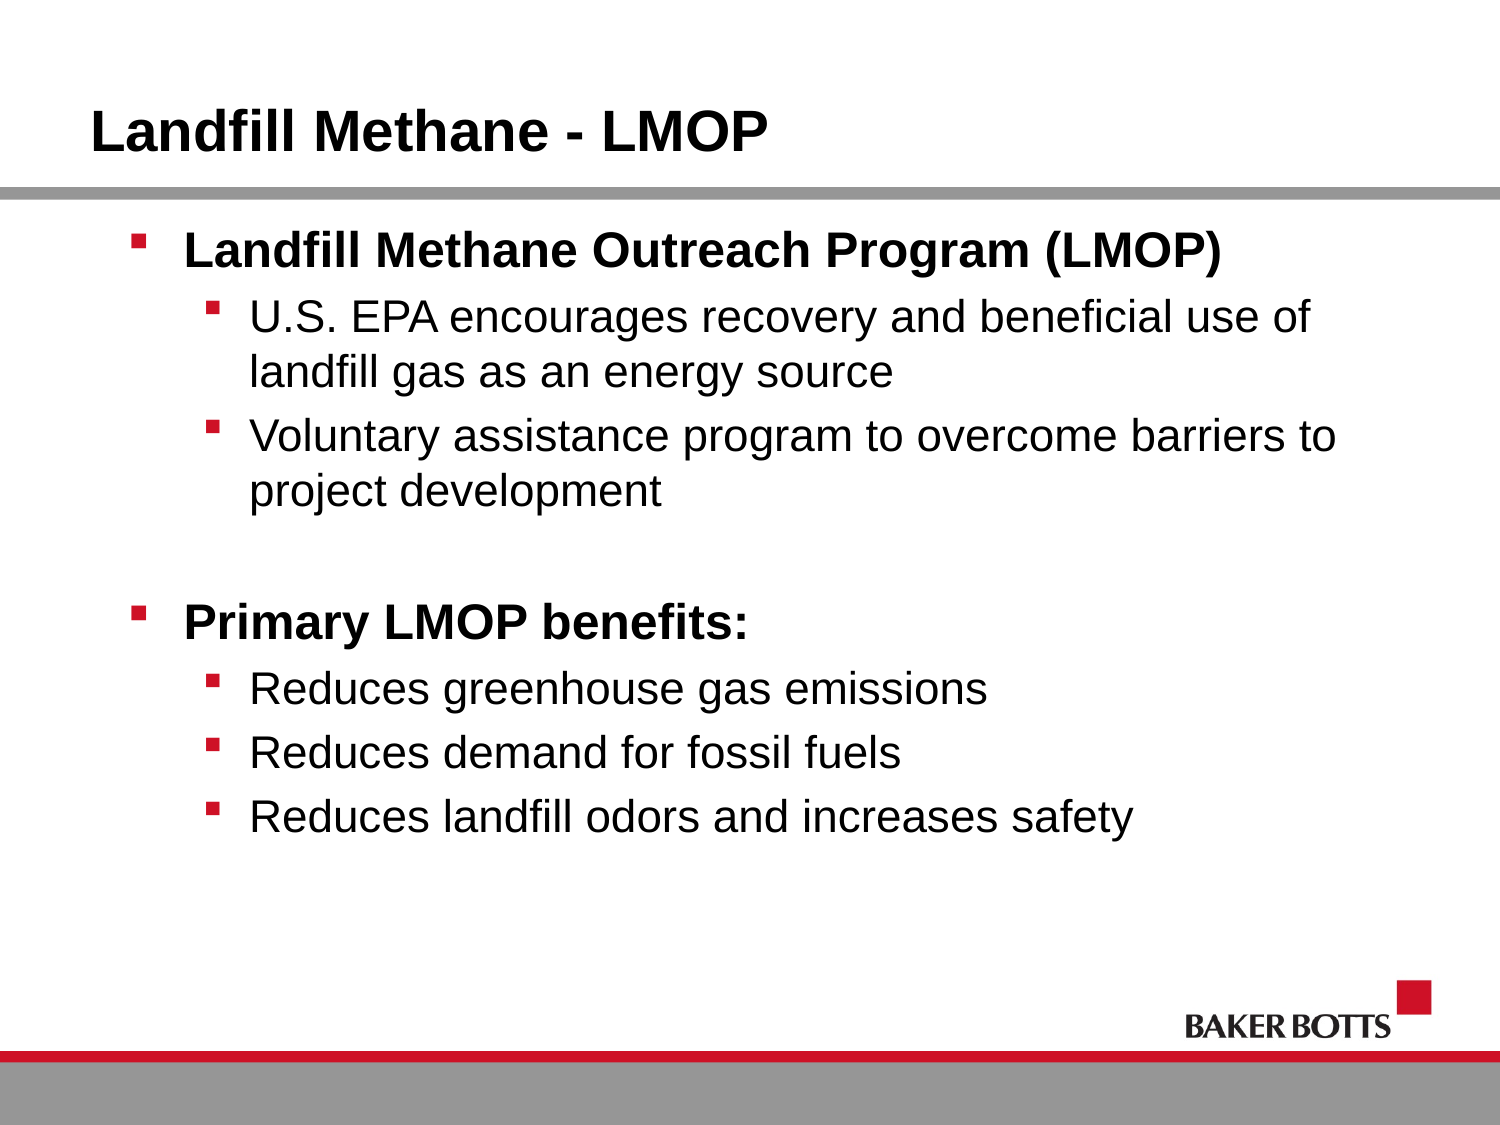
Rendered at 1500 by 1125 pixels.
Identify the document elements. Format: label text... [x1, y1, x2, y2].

title Landfill Methane - LMOP [75, 74, 1425, 183]
list Landfill Methane Outreach Program (LMOP) U.S. EPA encourages recovery and beneficial use of landfill gas as an energy source Voluntary assistance program to overcome barriers to project development Primary LMOP benefits: Reduces greenhouse gas emissions Reduces demand for fossil fuels Reduces landfill odors and increases safety [112, 209, 1400, 978]
picture [1177, 974, 1440, 1044]
